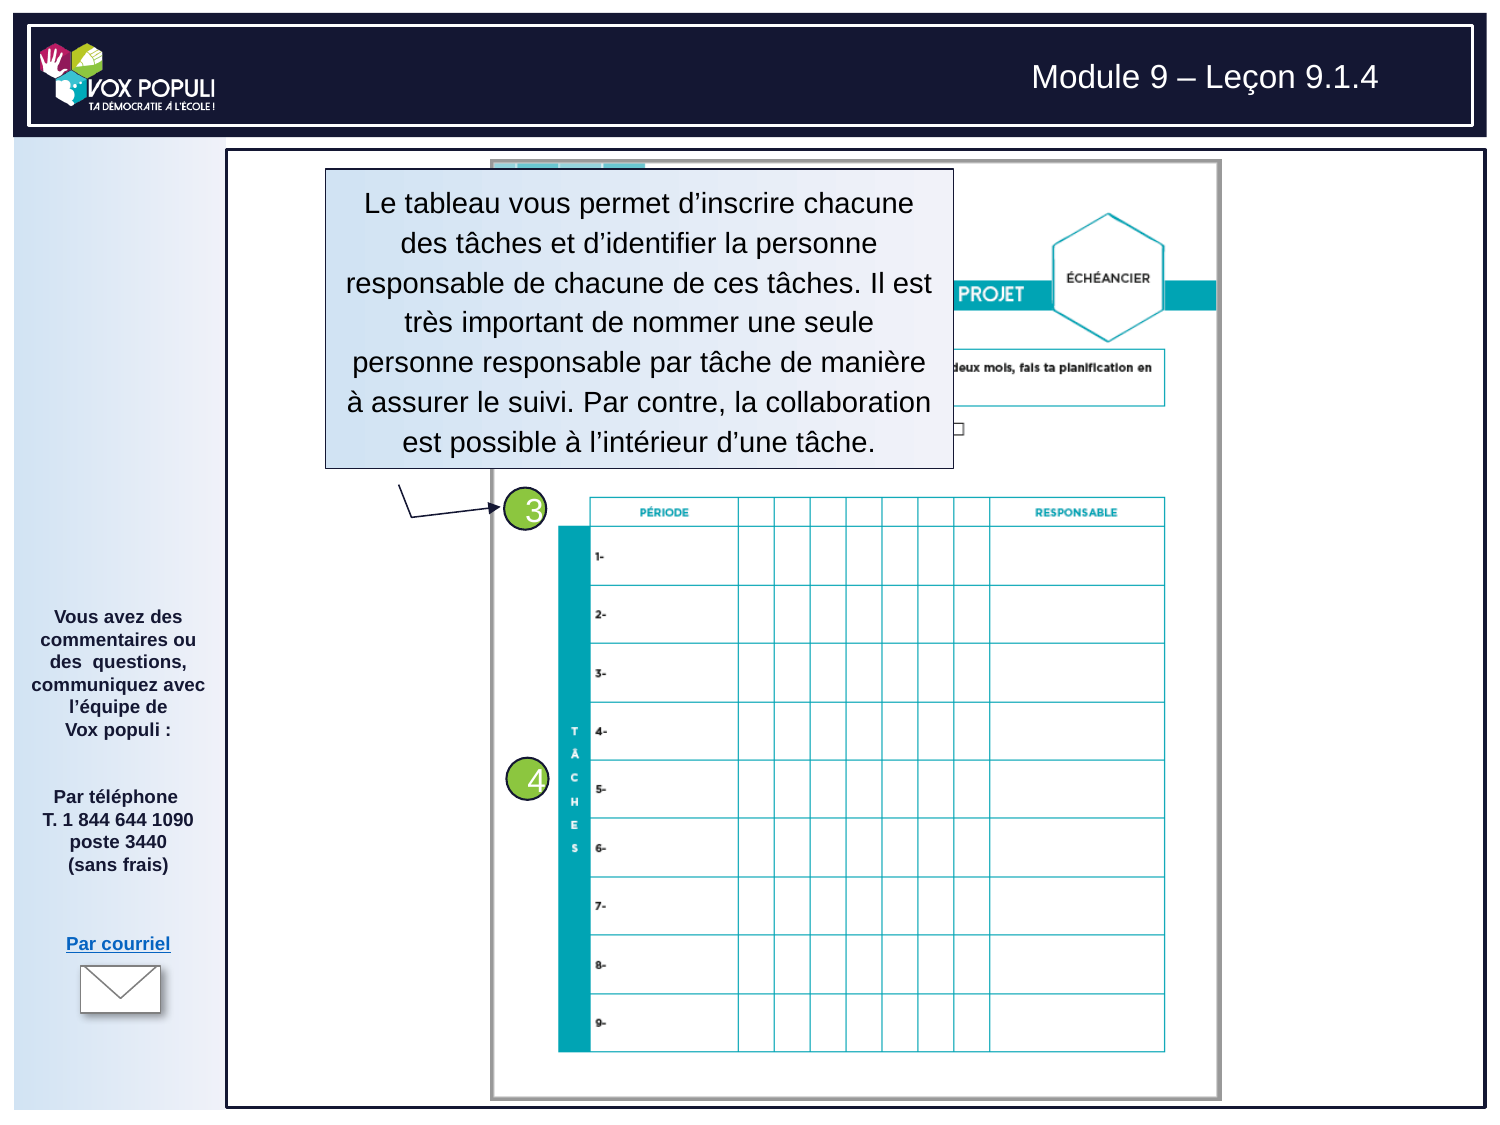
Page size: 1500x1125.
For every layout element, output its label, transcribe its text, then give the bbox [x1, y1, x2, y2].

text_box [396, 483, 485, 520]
picture [39, 42, 215, 111]
text_box Le tableau vous permet d’inscrire chacune des tâches et d’identifier la personne responsable de chacune de ces tâches. Il est très important de nommer une seule personne responsable par tâche de manière à assurer le suivi. Par contre, la collaboration est possible à l’intérieur d’une tâche. [323, 167, 485, 471]
picture [490, 158, 1222, 1101]
